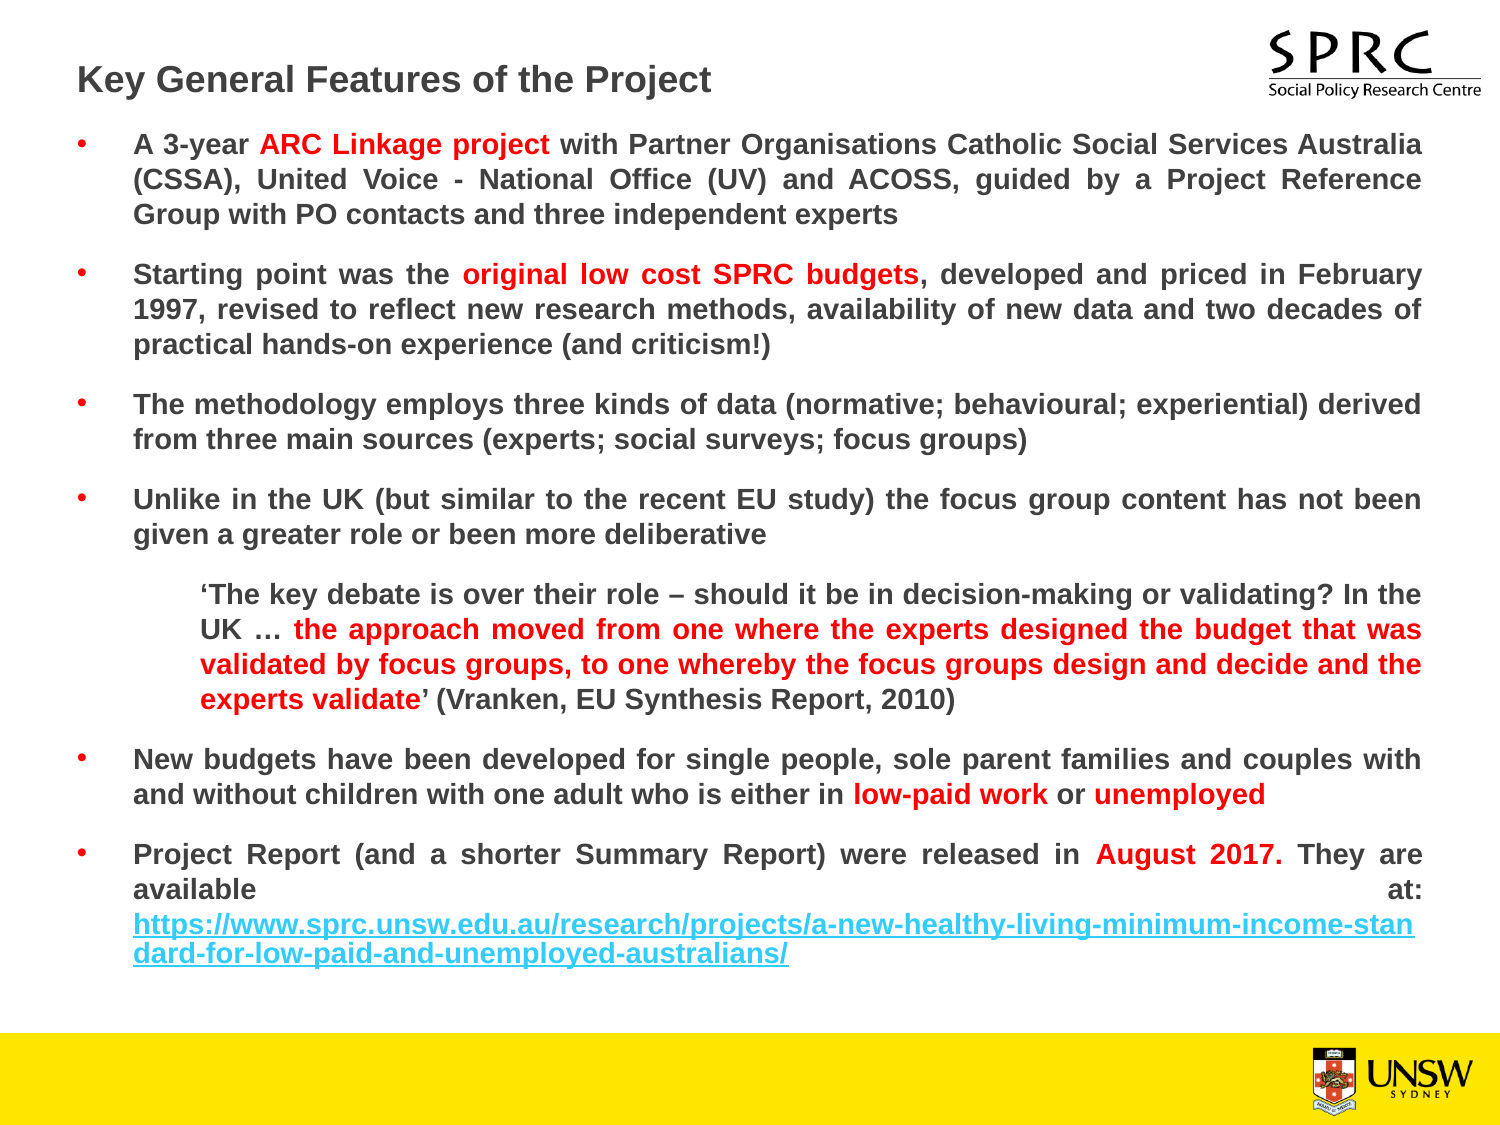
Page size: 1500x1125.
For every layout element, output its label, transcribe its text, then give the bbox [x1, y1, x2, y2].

picture [0, 0, 1500, 1125]
title Key General Features of the Project [76, 54, 1424, 100]
list A 3-year ARC Linkage project with Partner Organisations Catholic Social Services Australia (CSSA), United Voice - National Office (UV) and ACOSS, guided by a Project Reference Group with PO contacts and three independent experts Starting point was the original low cost SPRC budgets, developed and priced in February 1997, revised to reflect new research methods, availability of new data and two decades of practical hands-on experience (and criticism!) The methodology employs three kinds of data (normative; behavioural; experiential) derived from three main sources (experts; social surveys; focus groups) Unlike in the UK (but similar to the recent EU study) the focus group content has not been given a greater role or been more deliberative ‘The key debate is over their role – should it be in decision-making or validating? In the UK … the approach moved from one where the experts designed the budget that was validated by focus groups, to one whereby the focus groups design and decide and the experts validate’ (Vranken, EU Synthesis Report, 2010) New budgets have been developed for single people, sole parent families and couples with and without children with one adult who is either in low-paid work or unemployed Project Report (and a shorter Summary Report) were released in August 2017. They are available at: https://www.sprc.unsw.edu.au/research/projects/a-new-healthy-living-minimum-income-standard-for-low-paid-and-unemployed-australians/ [76, 125, 1424, 976]
